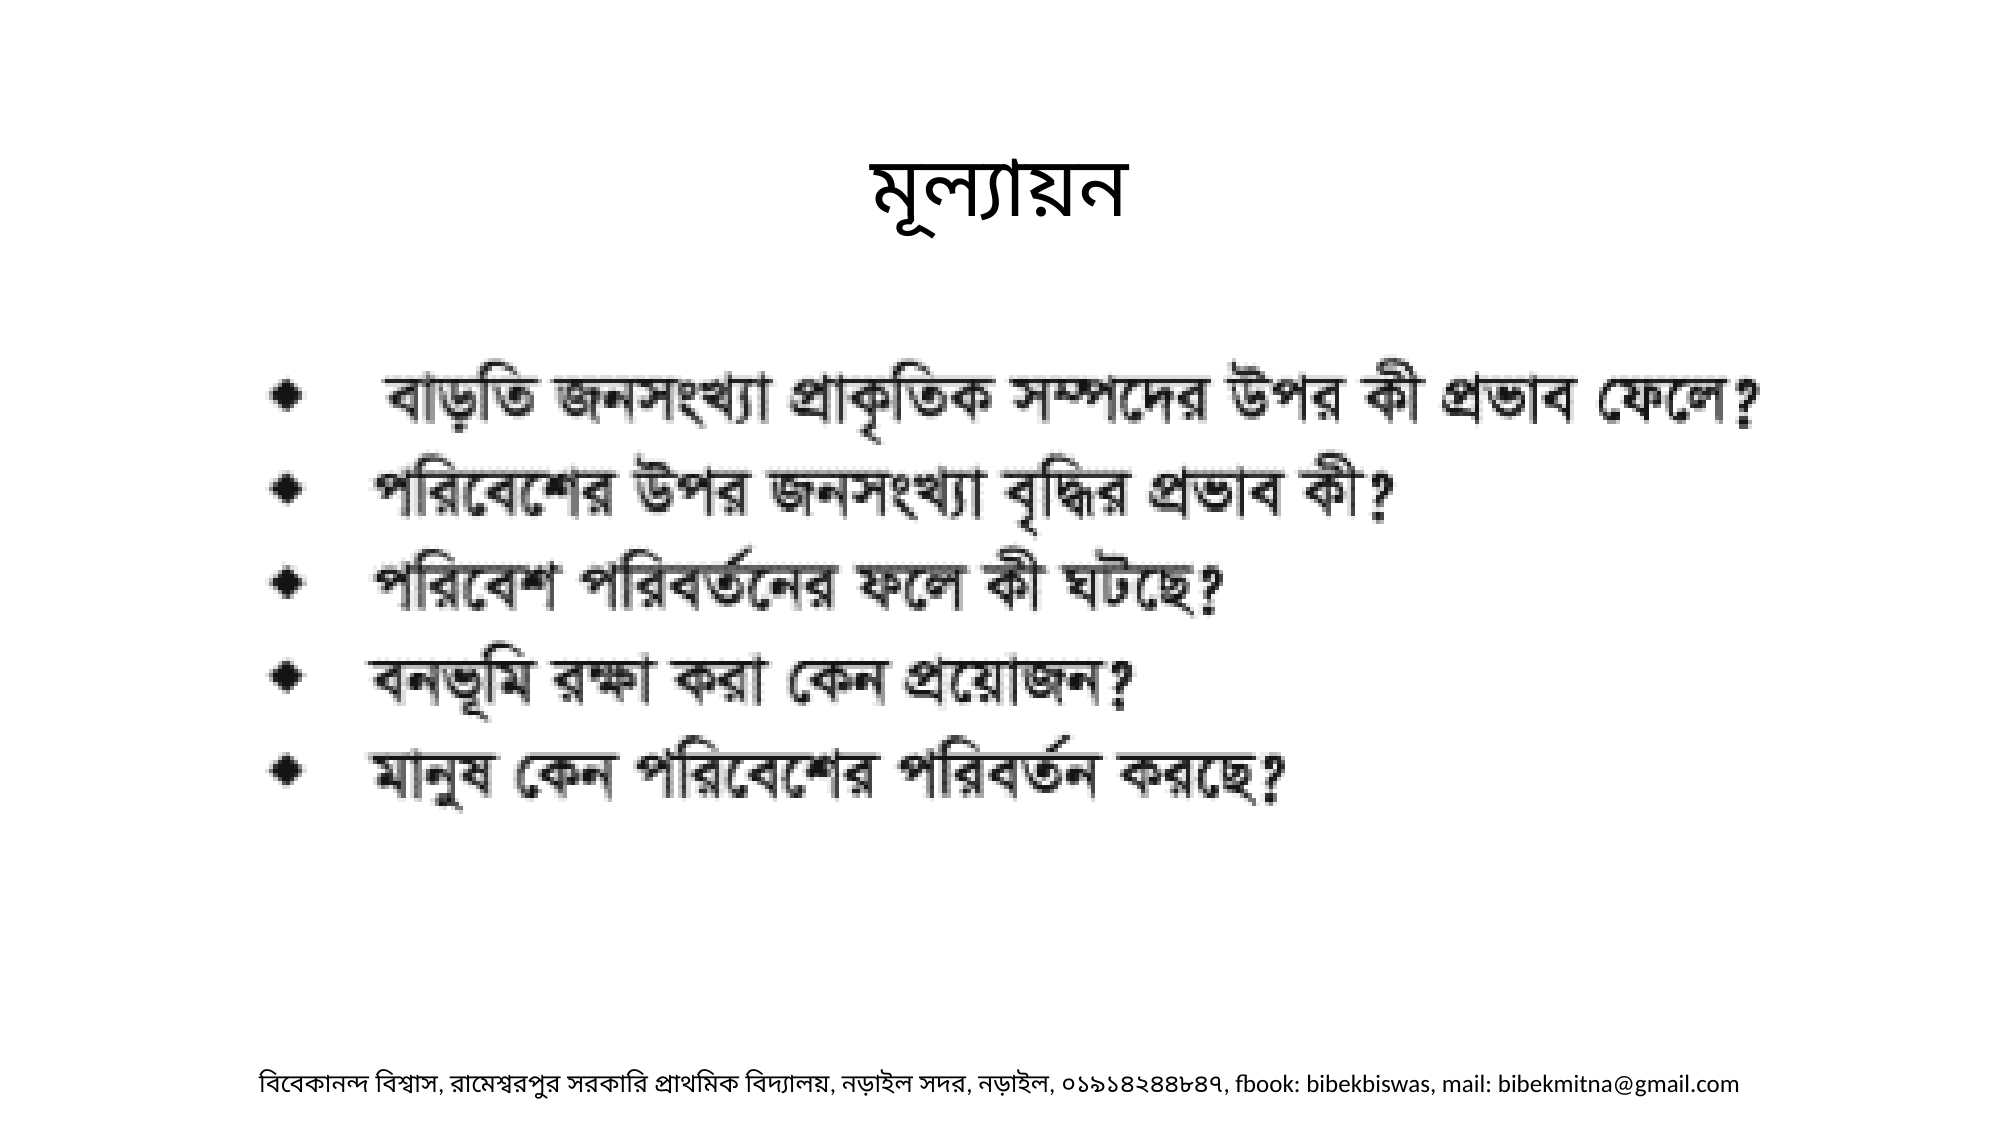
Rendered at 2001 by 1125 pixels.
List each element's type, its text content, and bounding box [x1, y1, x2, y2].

picture [179, 342, 1806, 852]
text_box মূল্যায়ন [523, 125, 1477, 241]
footer বিবেকানন্দ বিশ্বাস, রামেশ্বরপুর সরকারি প্রাথমিক বিদ্যালয়, নড়াইল সদর, নড়াইল, ০১৯১৪২৪৪৮৪৭, fbook: bibekbiswas, mail: bibekmitna@gmail.com [0, 1059, 2000, 1120]
